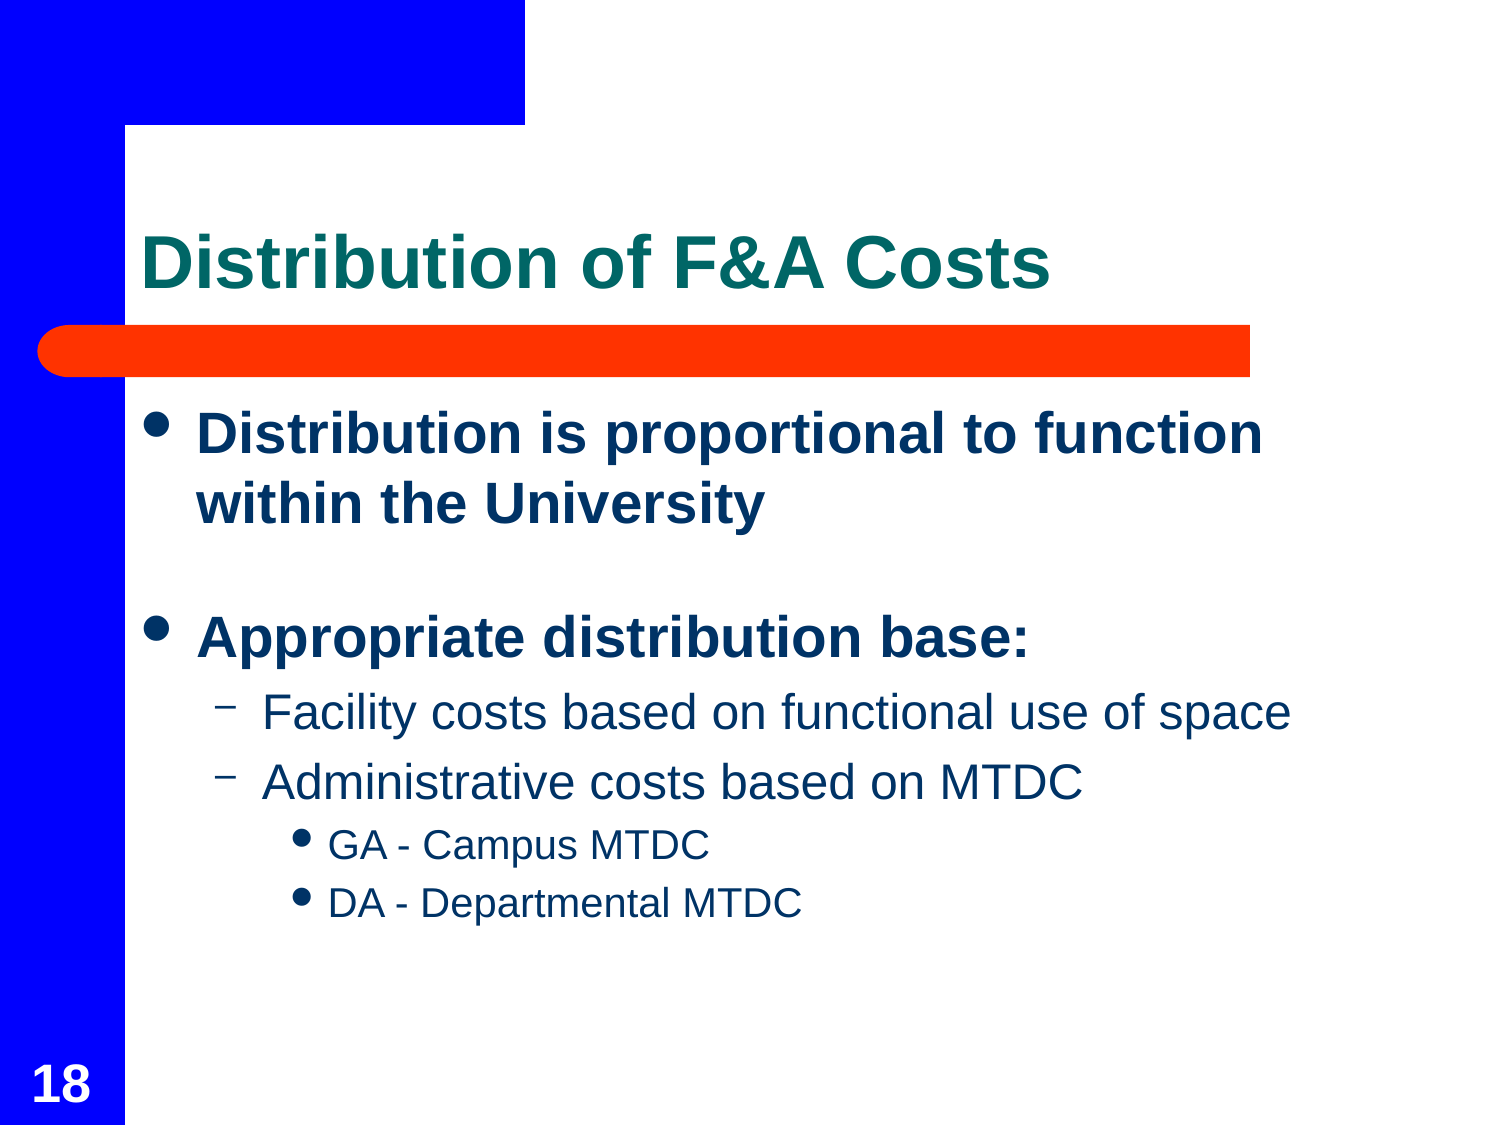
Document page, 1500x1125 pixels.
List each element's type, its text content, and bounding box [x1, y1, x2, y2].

title Distribution of F&A Costs [125, 125, 1400, 313]
list Distribution is proportional to function within the University Appropriate distribution base: Facility costs based on functional use of space Administrative costs based on MTDC GA - Campus MTDC DA - Departmental MTDC [125, 387, 1400, 1038]
slide_number 18 [13, 1040, 111, 1121]
